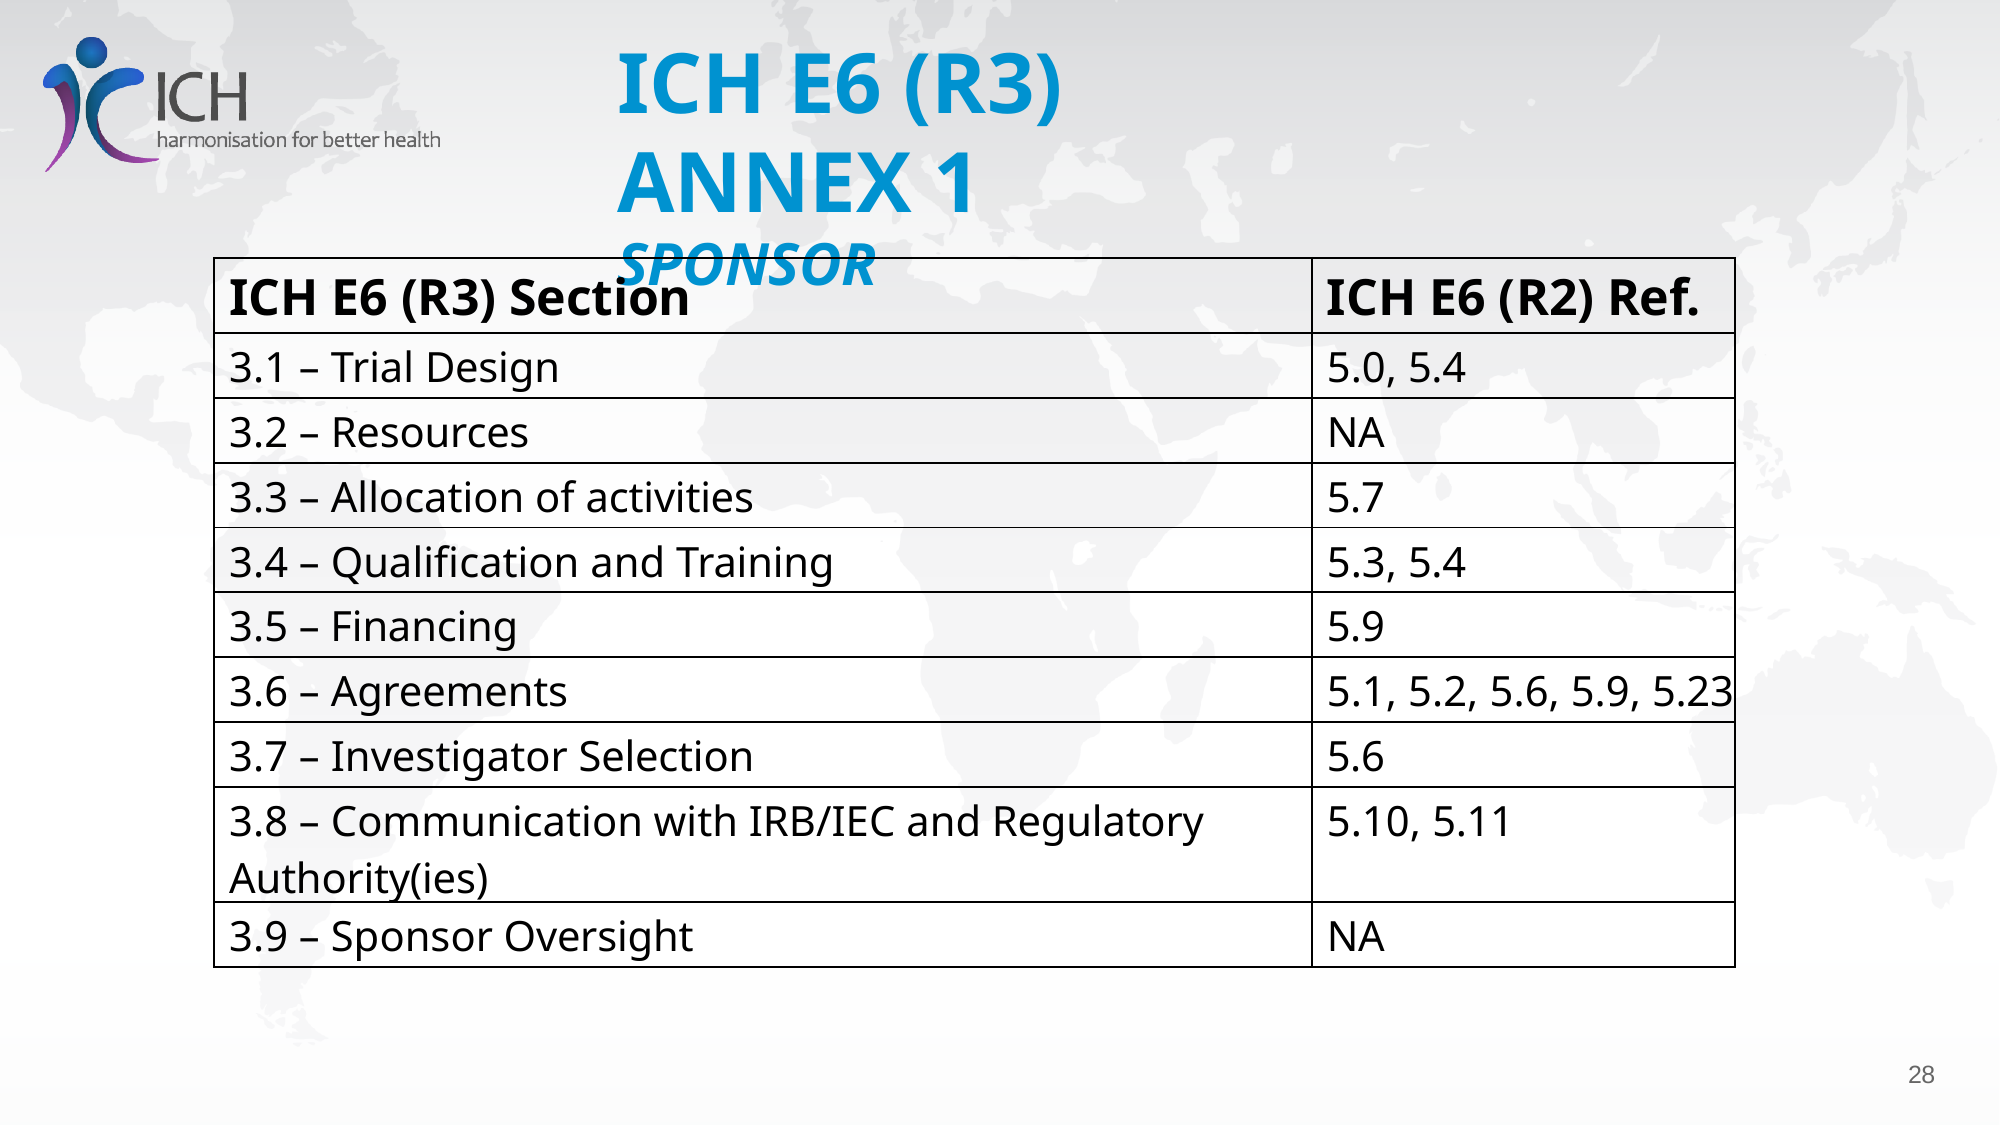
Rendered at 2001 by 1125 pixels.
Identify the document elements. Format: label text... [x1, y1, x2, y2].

picture [0, 0, 2000, 1125]
table_cell 3.7 – Investigator Selection [215, 723, 1311, 786]
table_cell 3.3 – Allocation of activities [215, 464, 1311, 527]
table_cell 5.10, 5.11 [1313, 788, 1734, 901]
table_cell 3.4 – Qualification and Training [215, 528, 1311, 591]
table_cell 3.1 – Trial Design [215, 334, 1311, 397]
table_cell NA [1313, 399, 1734, 462]
table_header ICH E6 (R3) Section [215, 259, 1311, 332]
table_cell 5.6 [1313, 723, 1734, 786]
table_cell 3.8 – Communication with IRB/IEC and Regulatory Authority(ies) [215, 788, 1311, 901]
table_cell 5.0, 5.4 [1313, 334, 1734, 397]
table_cell 3.6 – Agreements [215, 658, 1311, 721]
slide_number 24 [1901, 1058, 1945, 1125]
table_cell 3.2 – Resources [215, 399, 1311, 462]
table_cell 3.5 – Financing [215, 593, 1311, 656]
table_cell 5.3, 5.4 [1313, 528, 1734, 591]
table_cell 5.9 [1313, 593, 1734, 656]
table_cell NA [1313, 903, 1734, 966]
table_header ICH E6 (R2) Ref. [1313, 259, 1734, 332]
table_cell 3.9 – Sponsor Oversight [215, 903, 1311, 966]
table_cell 5.1, 5.2, 5.6, 5.9, 5.23 [1313, 658, 1734, 721]
title ICH E6 (R3) ANNEX 1 SPONSOR [615, 29, 1335, 257]
table_cell 5.7 [1313, 464, 1734, 527]
